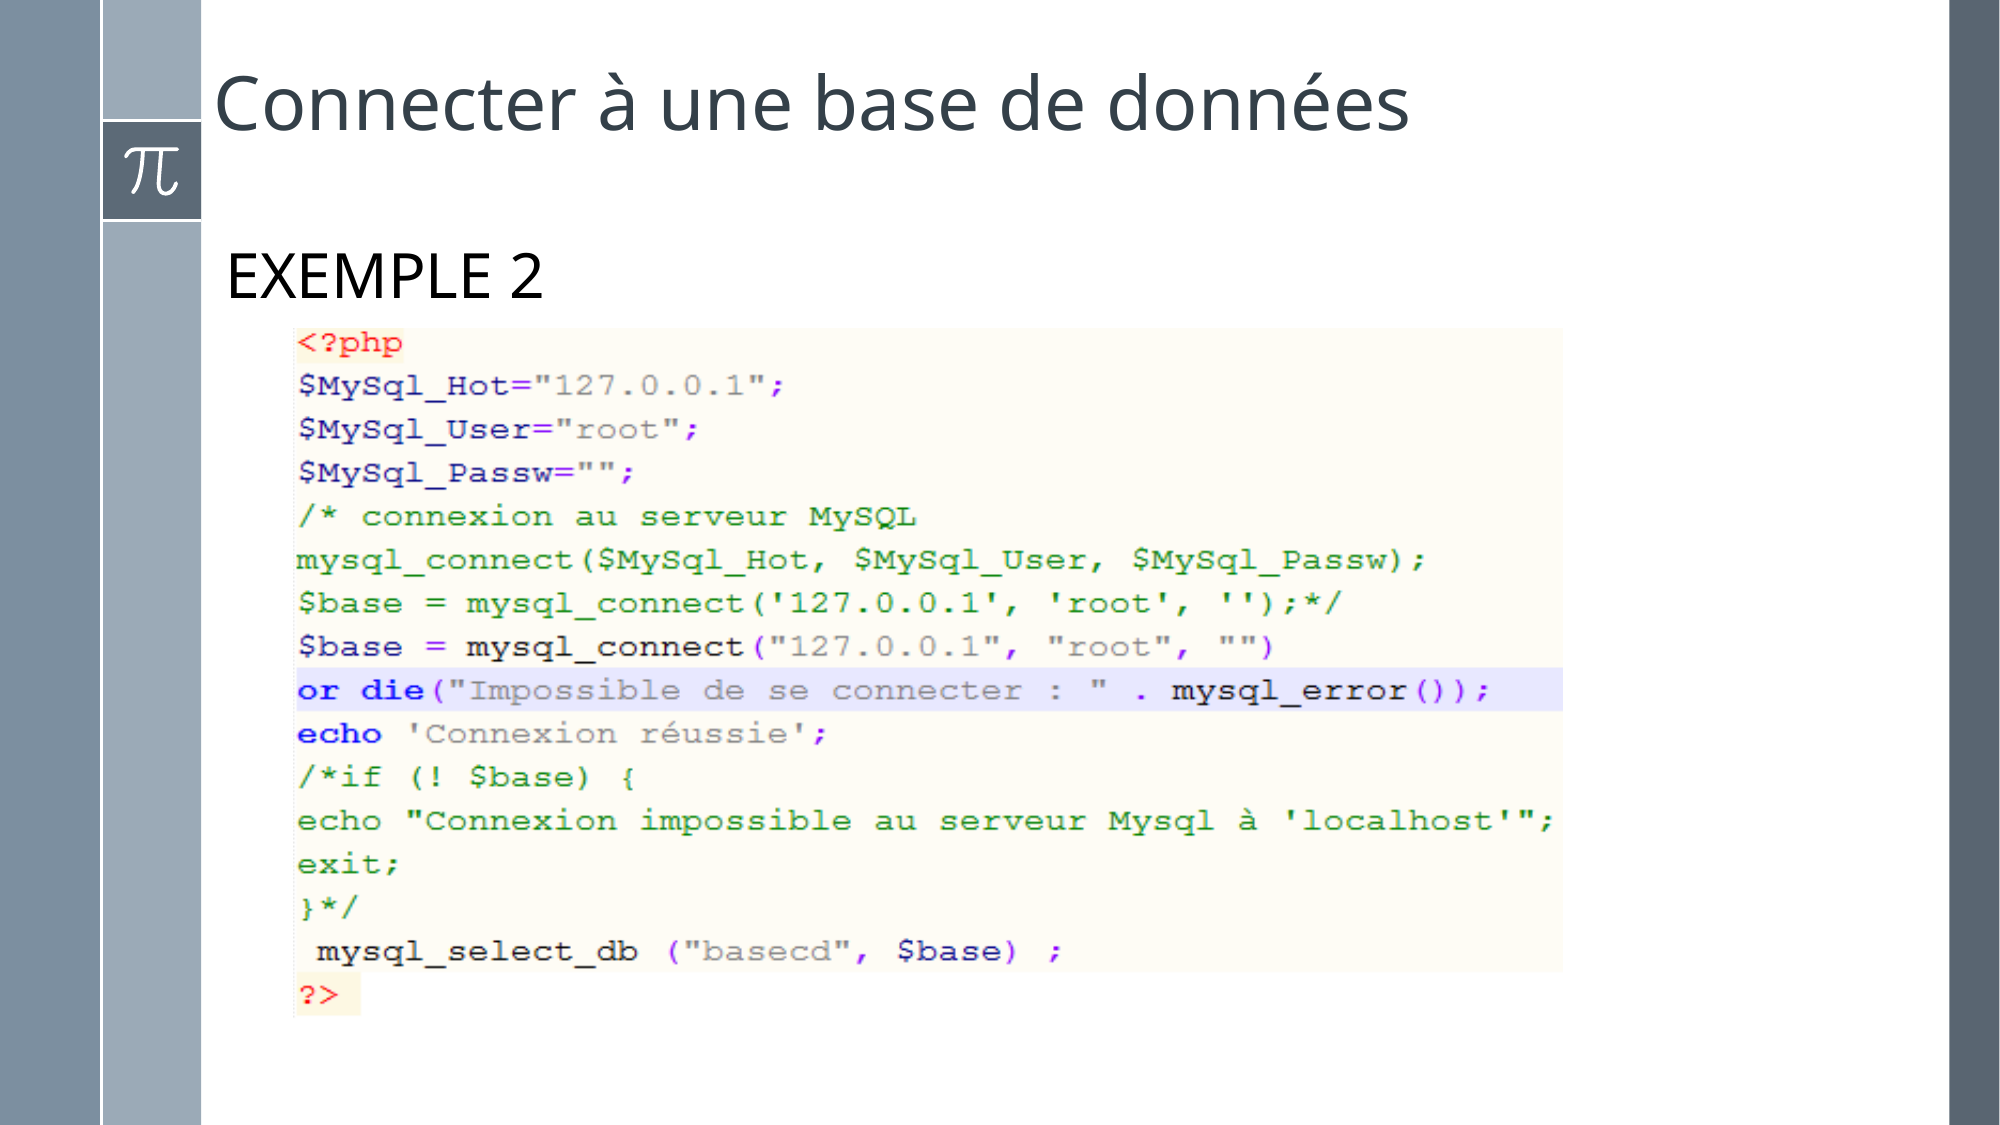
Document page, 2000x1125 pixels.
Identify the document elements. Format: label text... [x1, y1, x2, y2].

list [293, 328, 1563, 1020]
title Connecter à une base de données [198, 0, 1832, 155]
text_box EXEMPLE 2 [210, 199, 1844, 319]
